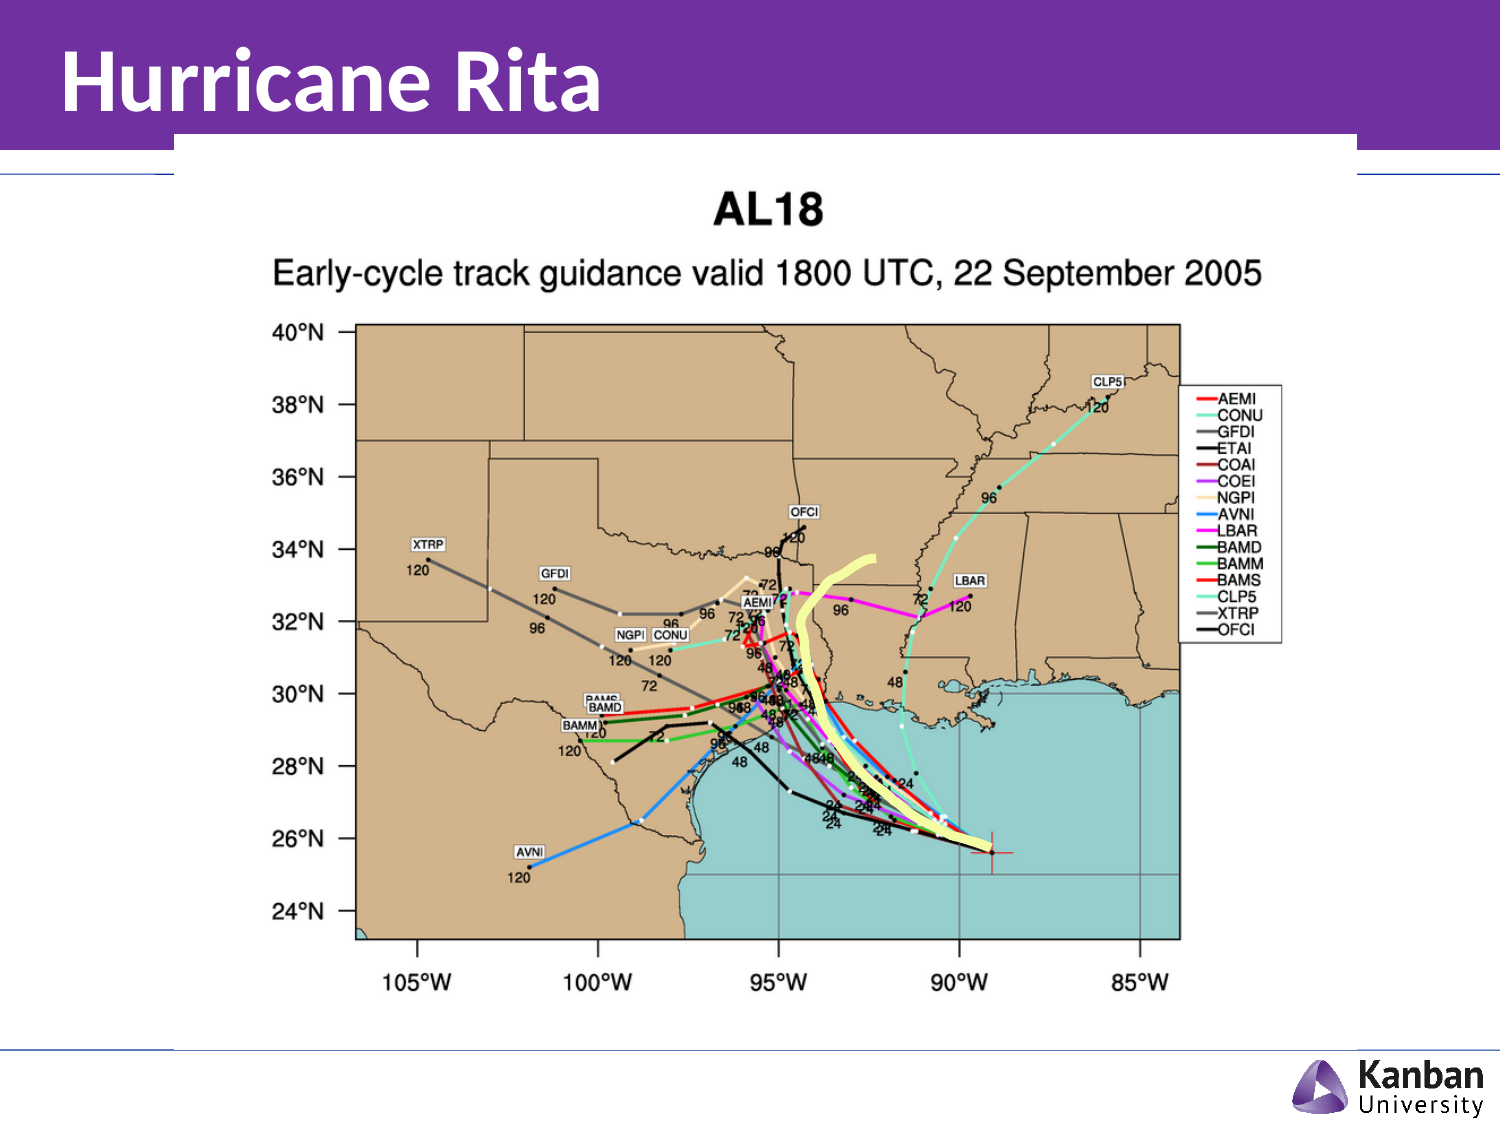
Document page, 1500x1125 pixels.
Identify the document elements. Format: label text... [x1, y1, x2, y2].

picture [1287, 1054, 1488, 1121]
title Hurricane Rita [0, 0, 1500, 151]
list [174, 133, 1357, 1050]
